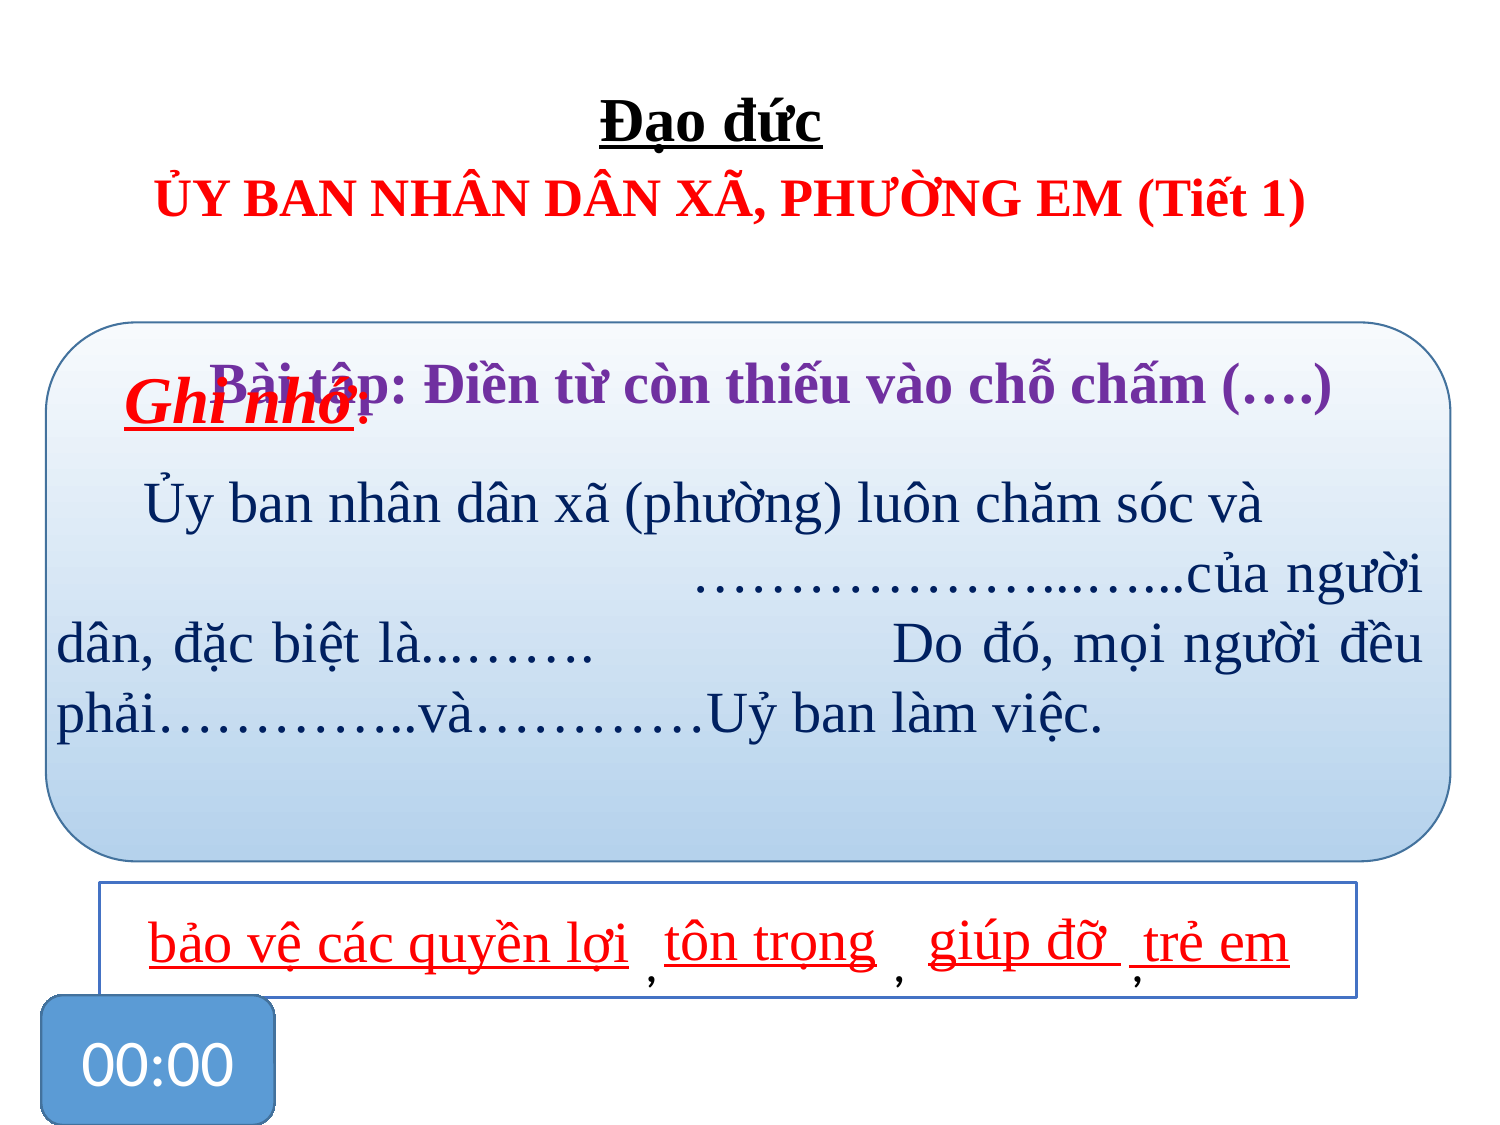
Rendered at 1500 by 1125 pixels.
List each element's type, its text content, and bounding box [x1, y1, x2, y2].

text_box Ghi nhớ: [109, 349, 397, 445]
text_box 00:00 [40, 994, 276, 1125]
text_box ỦY BAN NHÂN DÂN XÃ, PHƯỜNG EM (Tiết 1) [0, 169, 1499, 282]
text_box Bài tập: Điền từ còn thiếu vào chỗ chấm (….) [194, 338, 1390, 423]
text_box Đạo đức [430, 73, 976, 159]
text_box [44, 321, 1452, 863]
text_box , , , [99, 882, 1357, 998]
text_box Ủy ban nhân dân xã (phường) luôn chăm sóc và ………………...…...của người dân, đặc biệt là...……. Do đó, mọi người đều phải…………..và…………Uỷ ban làm việc. [41, 456, 1439, 751]
